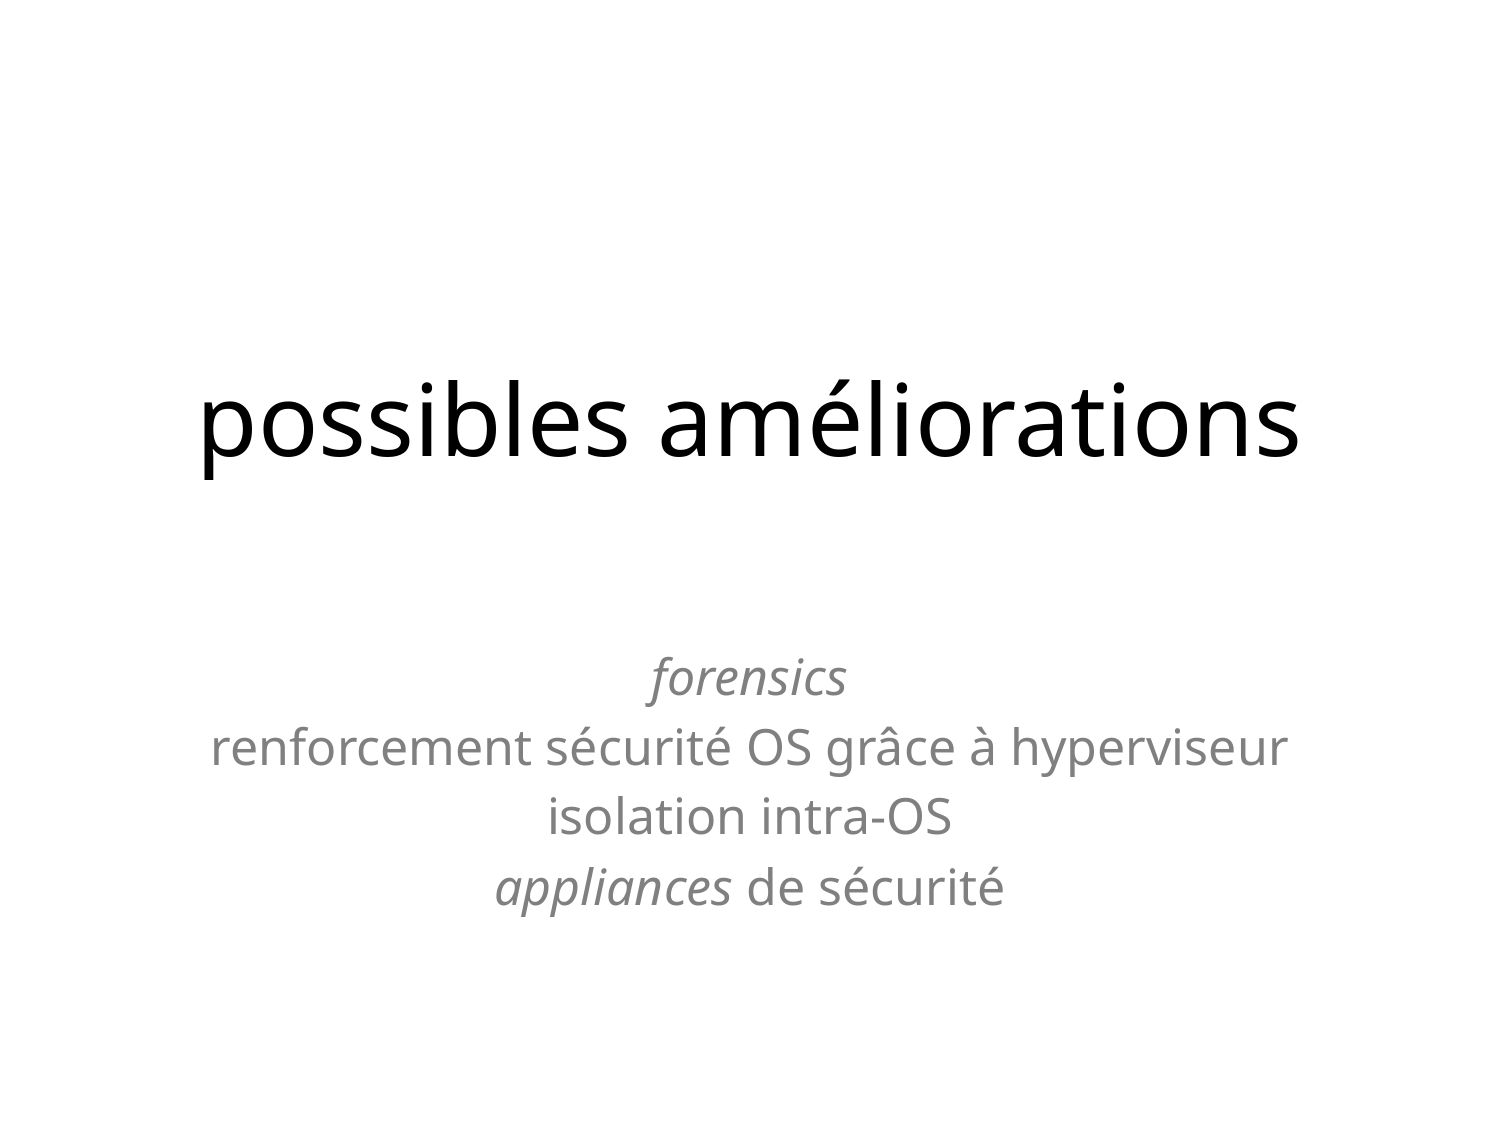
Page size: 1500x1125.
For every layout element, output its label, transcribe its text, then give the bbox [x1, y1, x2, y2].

subtitle forensics renforcement sécurité OS grâce à hyperviseur isolation intra-OS appliances de sécurité [0, 637, 1500, 925]
title possibles améliorations [112, 349, 1388, 591]
